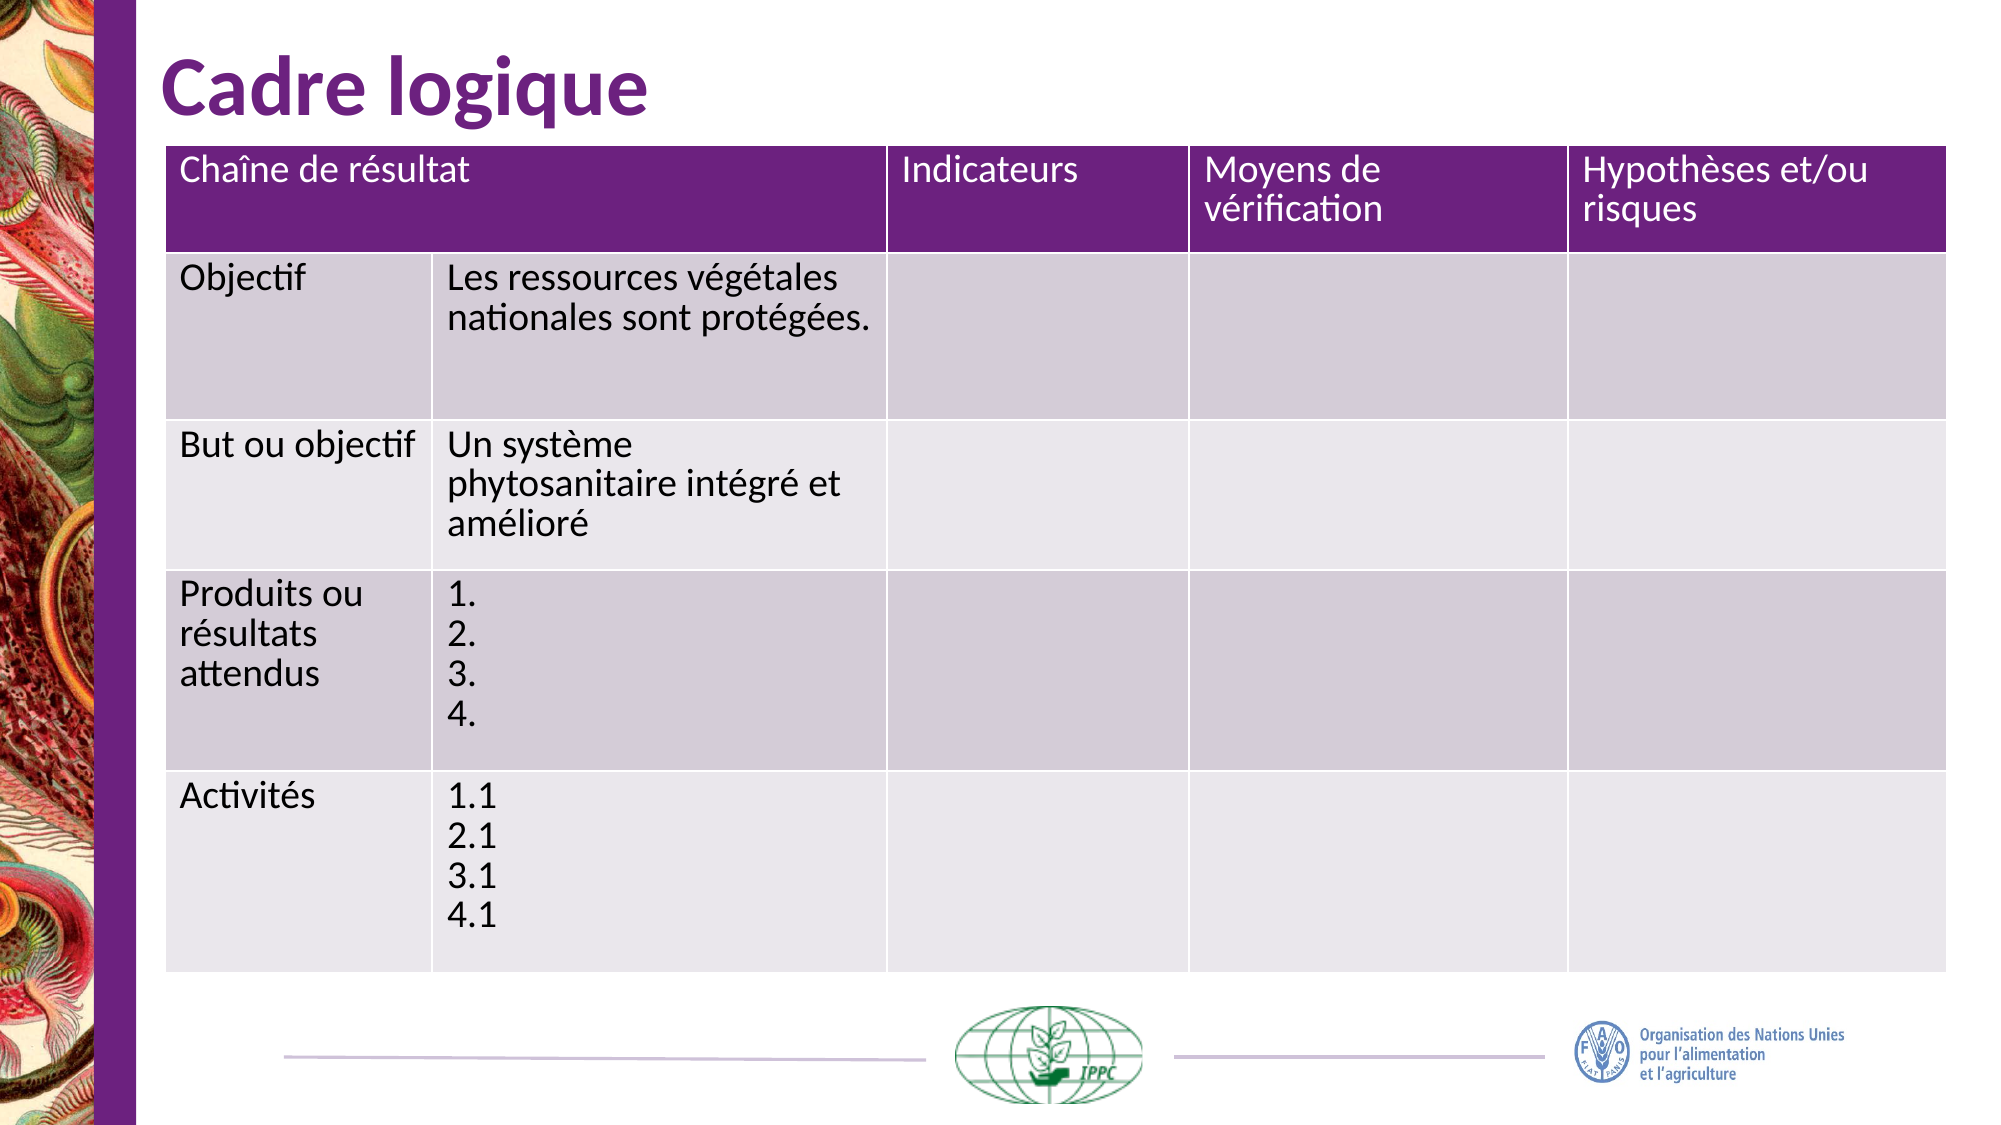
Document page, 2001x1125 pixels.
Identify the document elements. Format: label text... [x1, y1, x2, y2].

table_cell Un système phytosanitaire intégré et amélioré [433, 421, 886, 569]
table_cell [1190, 254, 1567, 419]
table_cell But ou objectif [166, 421, 431, 569]
table_cell [1569, 772, 1946, 972]
table_cell [1190, 571, 1567, 770]
table_cell 1. 2. 3. 4. [433, 571, 886, 770]
picture [0, 0, 93, 1125]
table_cell [1569, 571, 1946, 770]
table_cell Activités [166, 772, 431, 972]
table_cell [1190, 421, 1567, 569]
table_cell [1569, 421, 1946, 569]
title Cadre logique [146, 33, 1947, 142]
table_cell 1.1 2.1 3.1 4.1 [433, 772, 886, 972]
table_cell Objectif [166, 254, 431, 419]
table_header Indicateurs [888, 146, 1188, 252]
table_cell [1569, 254, 1946, 419]
table_cell [888, 772, 1188, 972]
table_header Chaîne de résultat [166, 146, 886, 252]
picture [1545, 985, 1866, 1110]
table_cell [888, 571, 1188, 770]
table_cell [1190, 772, 1567, 972]
table_cell Les ressources végétales nationales sont protégées. [433, 254, 886, 419]
table_cell [888, 254, 1188, 419]
table_header Moyens de vérification [1190, 146, 1567, 252]
table_cell Produits ou résultats attendus [166, 571, 431, 770]
table_header Hypothèses et/ou risques [1569, 146, 1946, 252]
table_cell [888, 421, 1188, 569]
